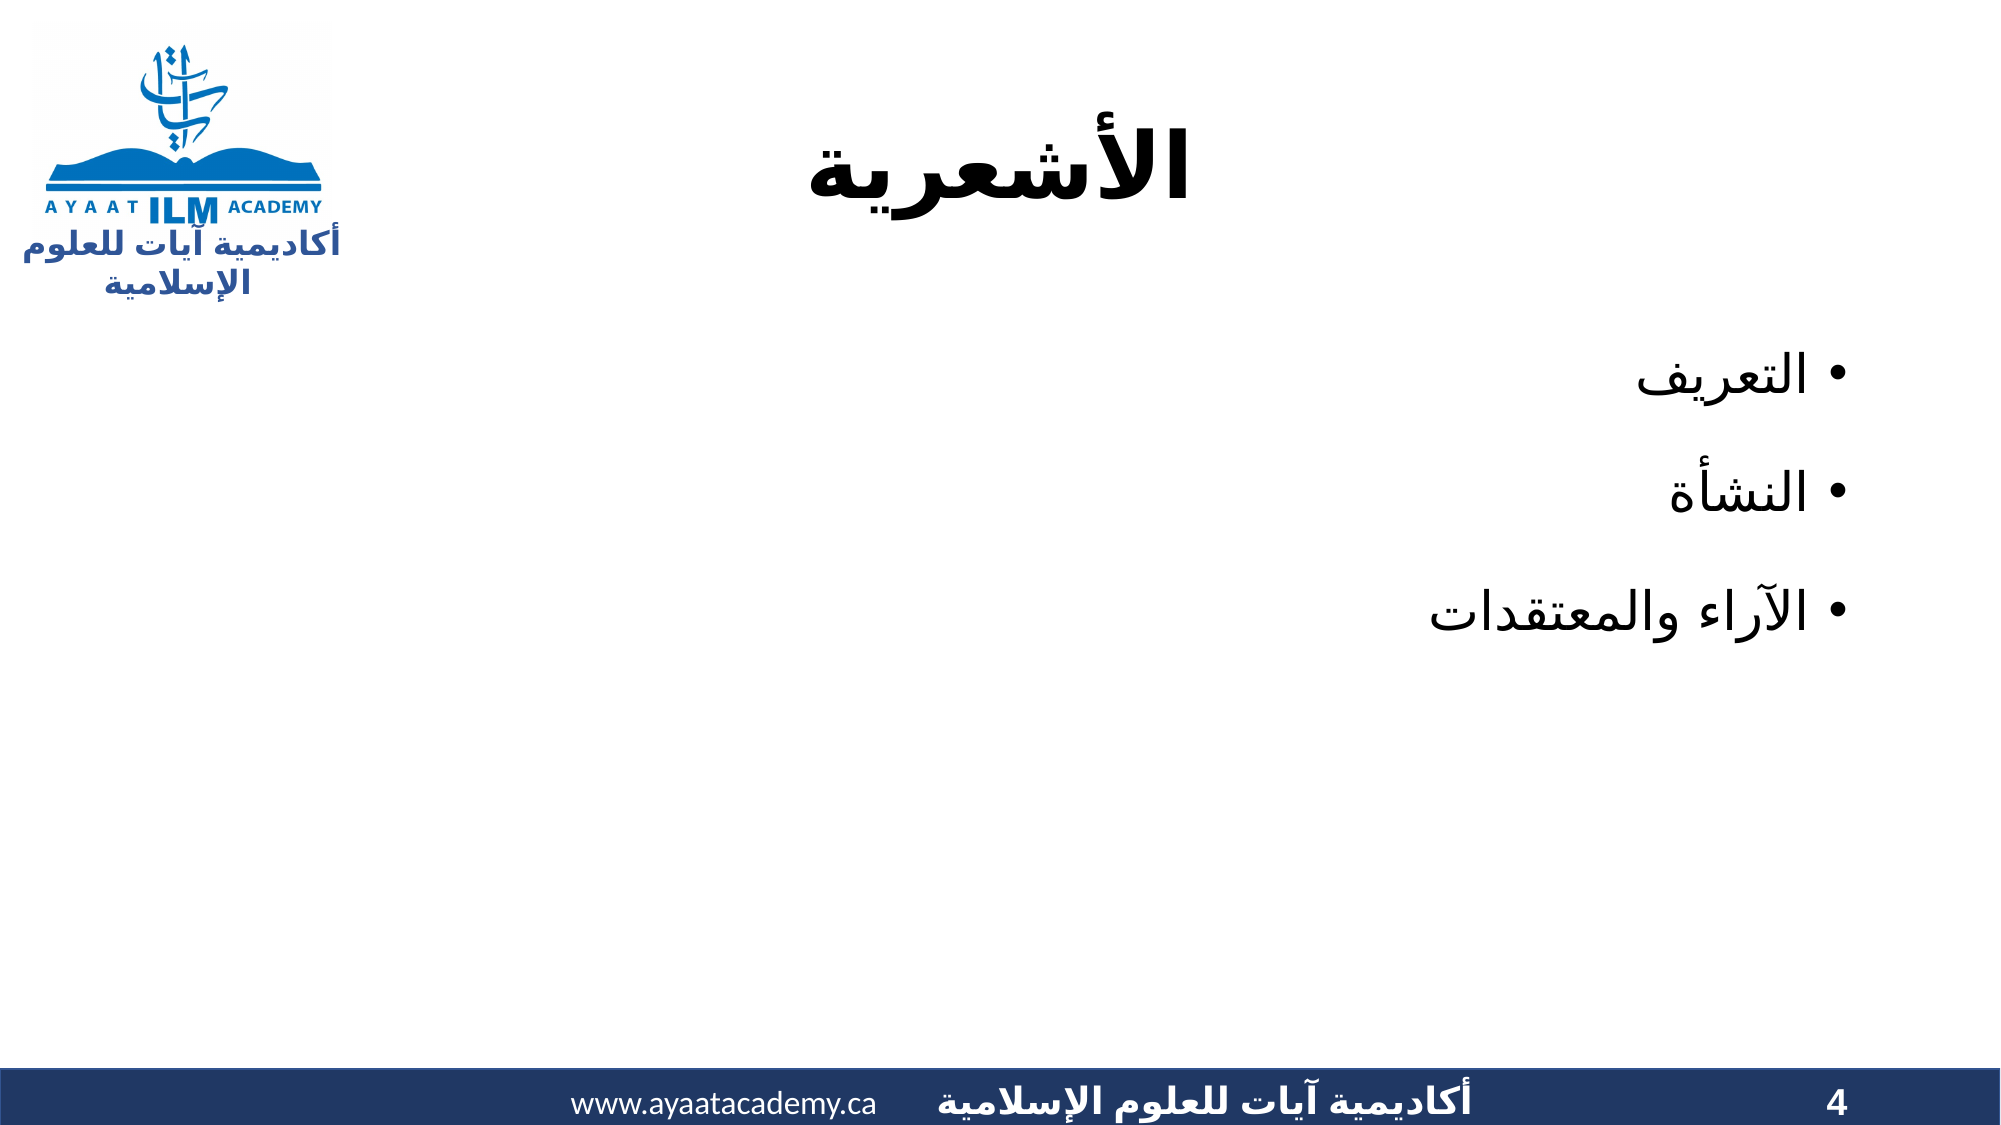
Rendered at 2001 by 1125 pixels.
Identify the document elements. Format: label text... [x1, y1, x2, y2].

picture [32, 21, 332, 241]
title الأشعرية [137, 59, 1863, 278]
slide_number 4 [1412, 1070, 1863, 1125]
list التعريف النشأة الآراء والمعتقدات [137, 299, 1863, 1014]
